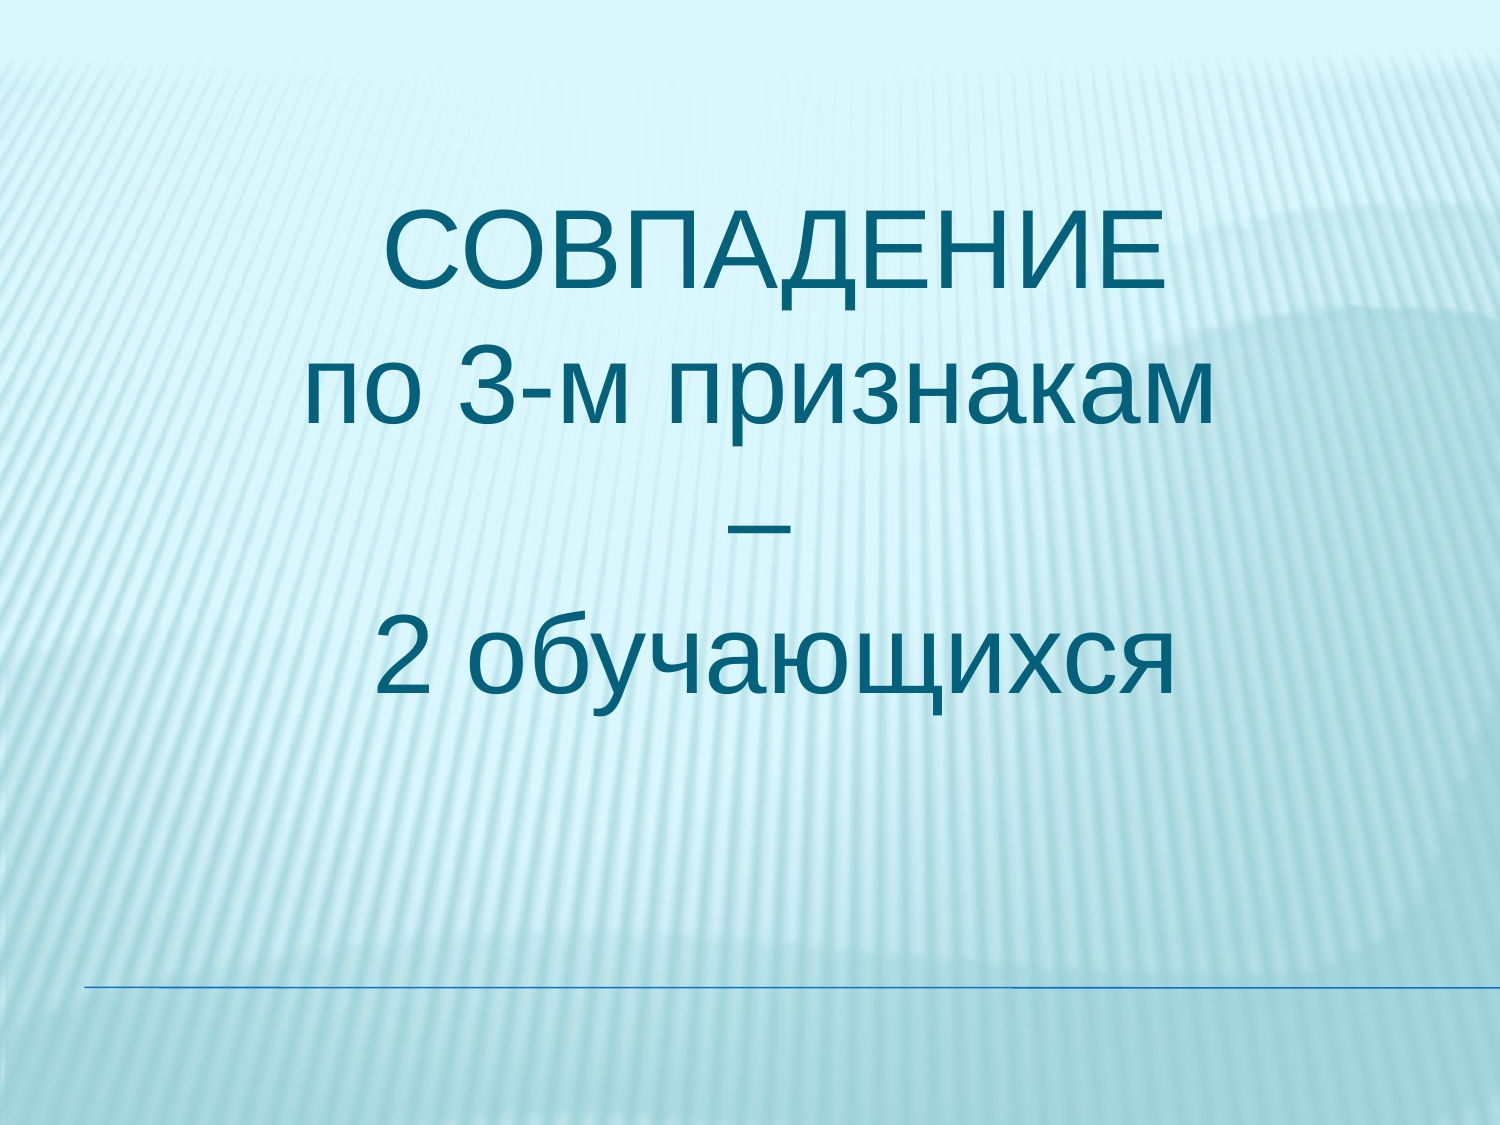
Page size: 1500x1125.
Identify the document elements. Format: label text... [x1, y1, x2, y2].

title СОВПАДЕНИЕ по 3-м признакам – 2 обучающихся [76, 75, 1475, 953]
